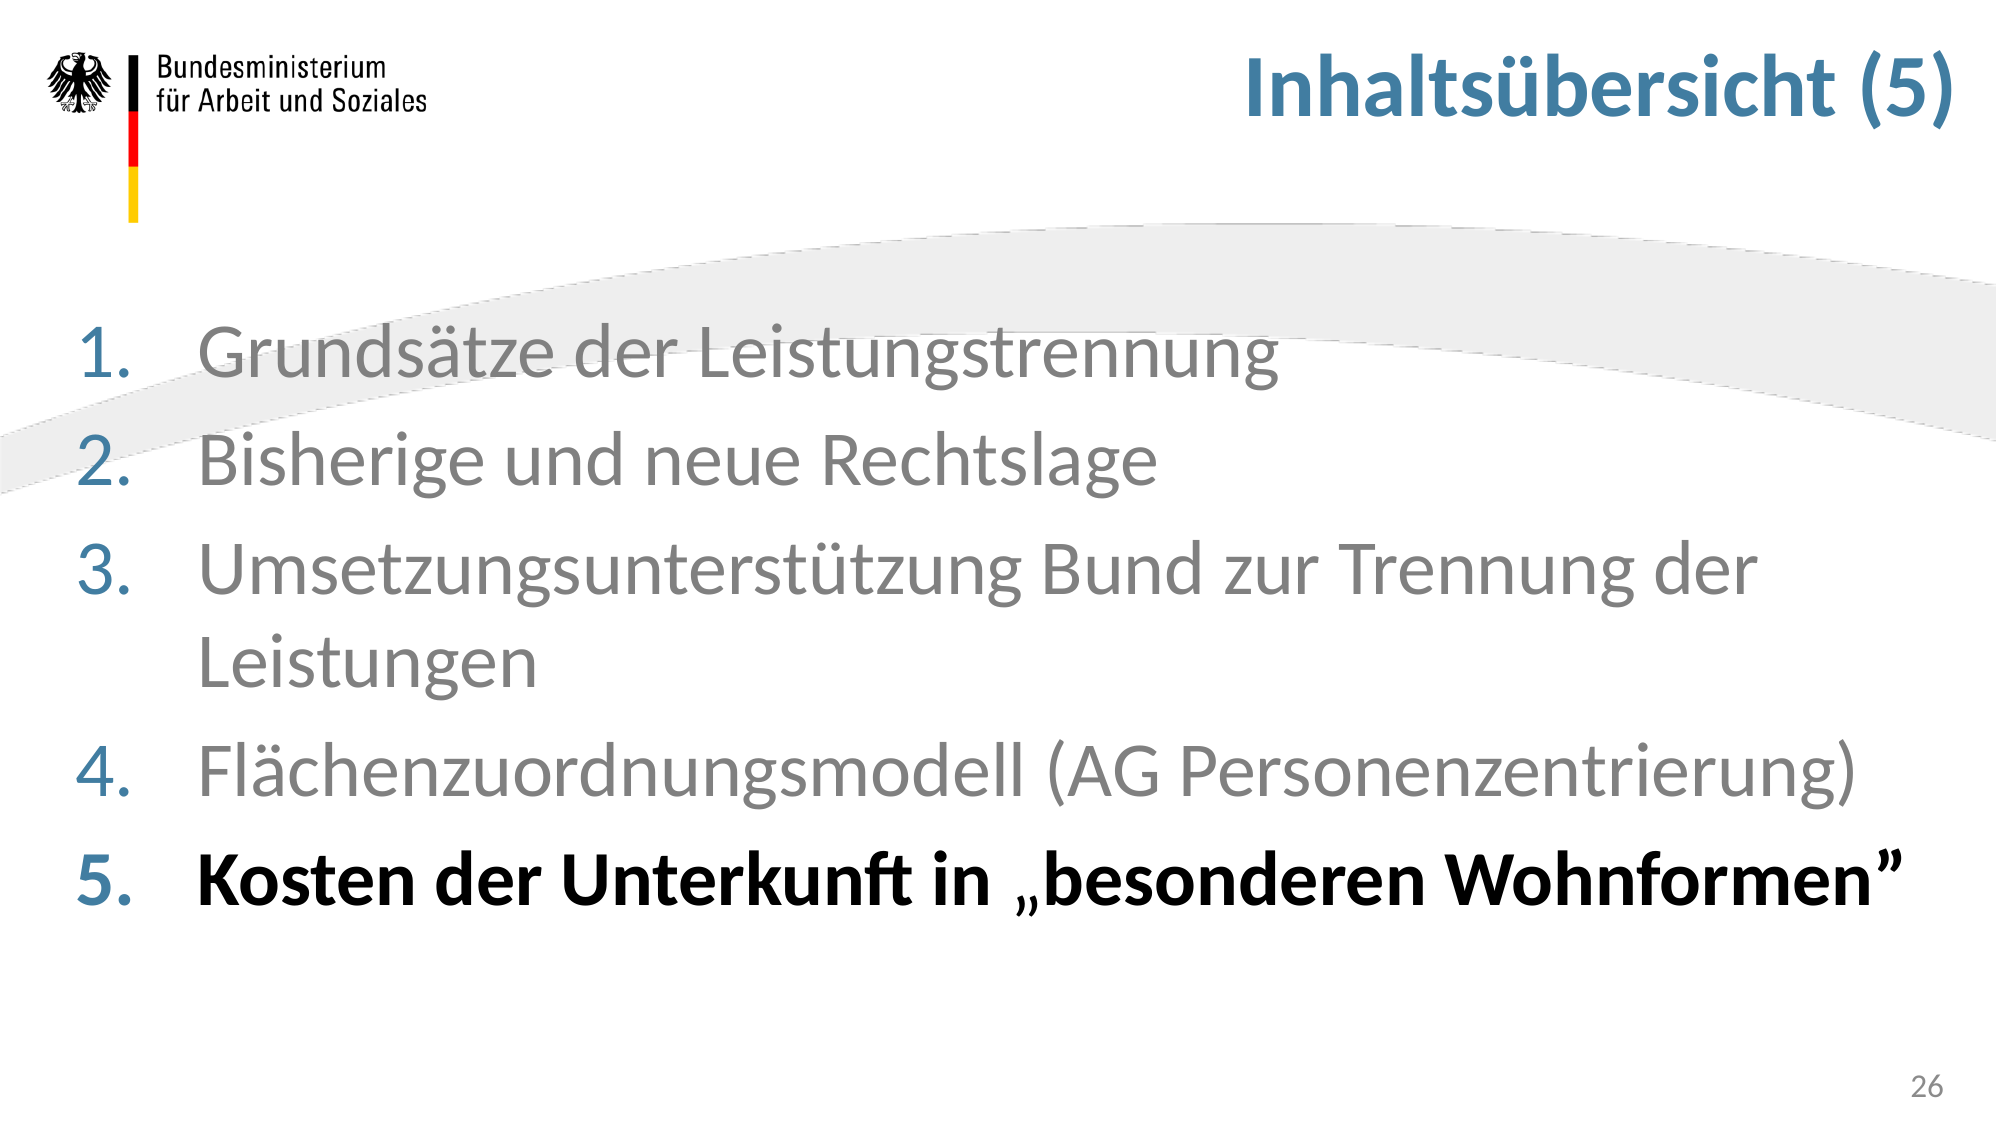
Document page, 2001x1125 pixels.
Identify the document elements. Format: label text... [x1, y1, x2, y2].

list Grundsätze der Leistungstrennung Bisherige und neue Rechtslage Umsetzungsunterstützung Bund zur Trennung der Leistungen Flächenzuordnungsmodell (AG Personenzentrierung) Kosten der Unterkunft in „besonderen Wohnformen” [60, 291, 1935, 1083]
title Inhaltsübersicht (5) [503, 33, 1959, 236]
picture [0, 0, 1996, 1125]
slide_number 26 [1785, 1055, 1959, 1115]
